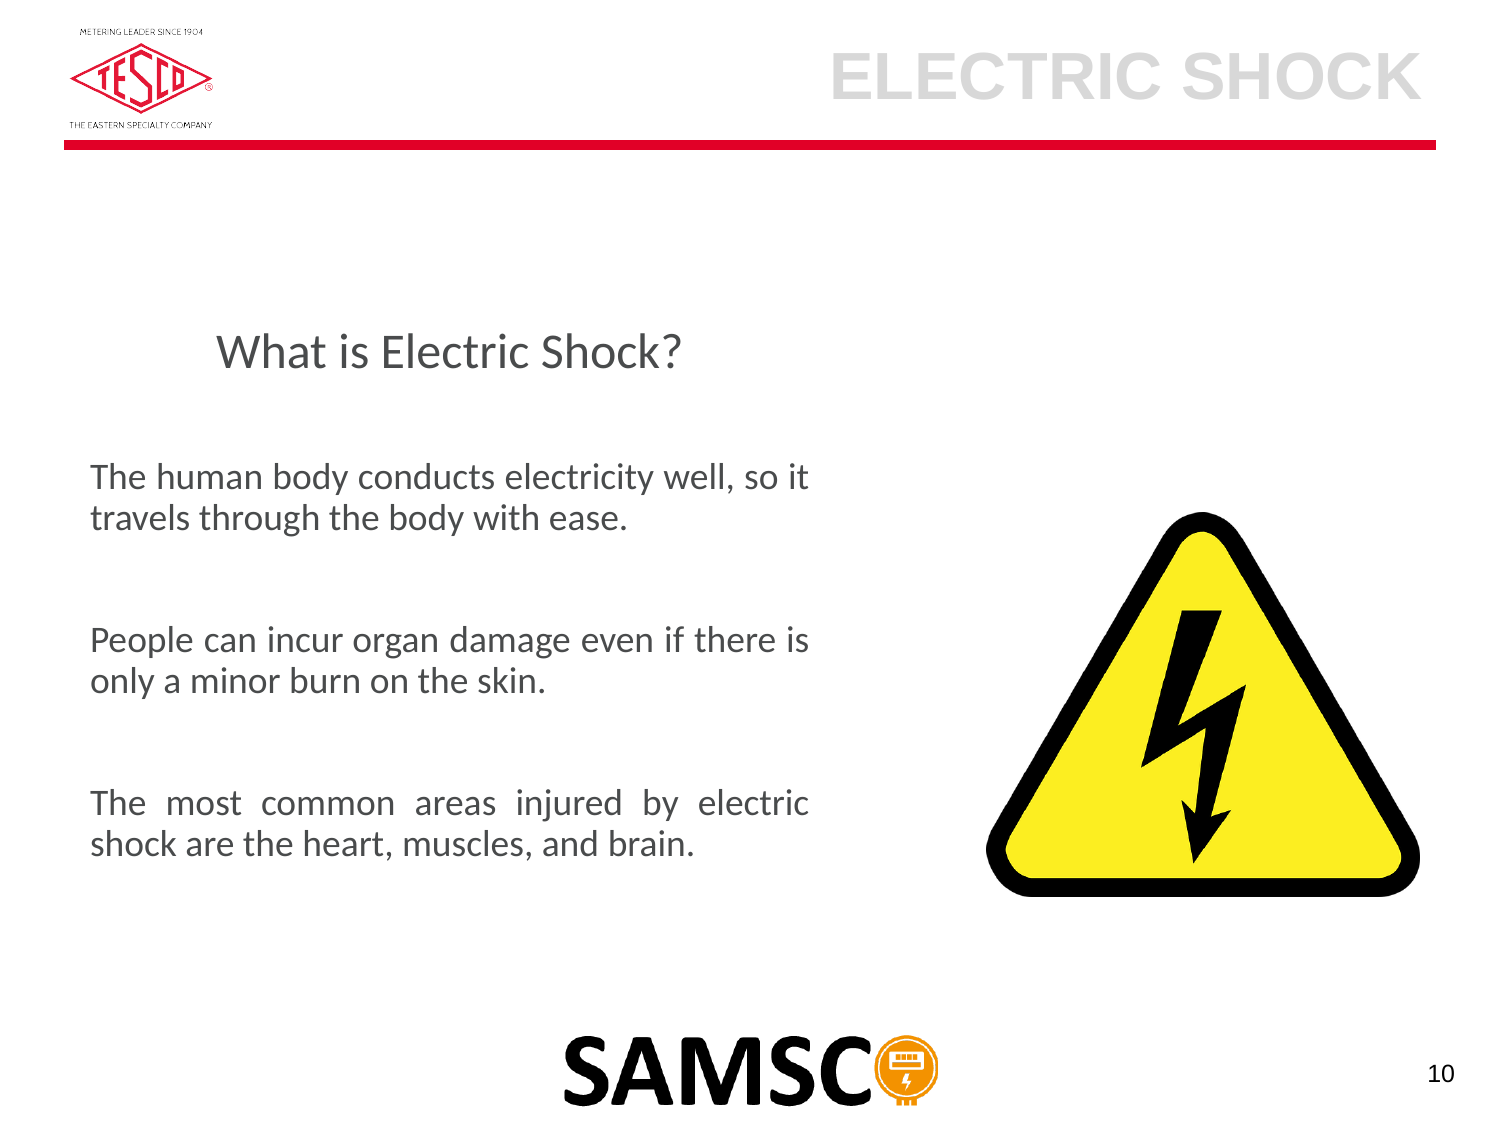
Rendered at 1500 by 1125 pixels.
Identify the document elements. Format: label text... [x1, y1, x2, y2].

list What is Electric Shock? The human body conducts electricity well, so it travels through the body with ease. People can incur organ damage even if there is only a minor burn on the skin. The most common areas injured by electric shock are the heart, muscles, and brain. [75, 257, 825, 925]
title Electric Shock [255, 22, 1438, 134]
picture [986, 512, 1420, 897]
picture [562, 1032, 938, 1110]
picture [69, 27, 213, 131]
